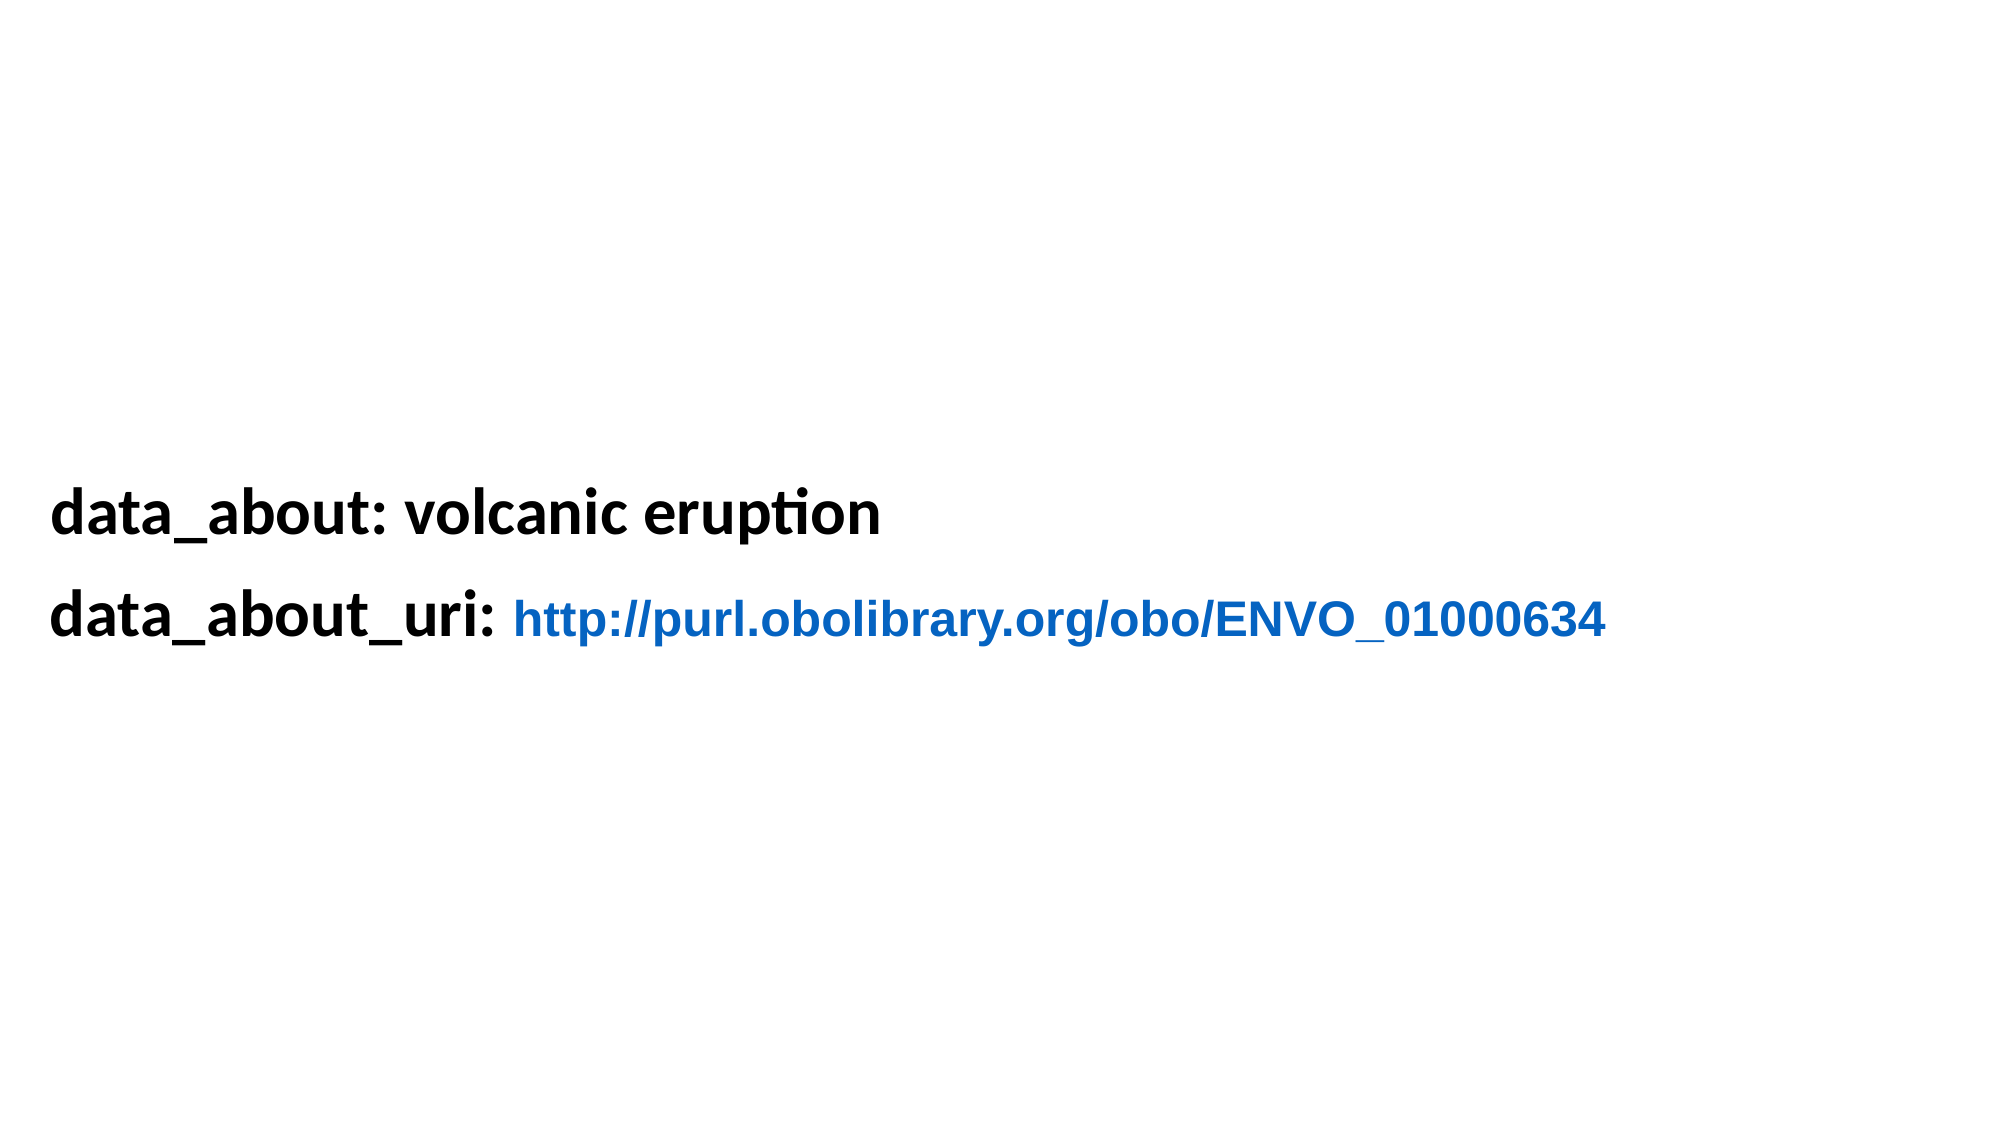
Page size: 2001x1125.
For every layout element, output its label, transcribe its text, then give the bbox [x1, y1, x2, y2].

text_box data_about_uri: http://purl.obolibrary.org/obo/ENVO_01000634 [35, 562, 1827, 658]
text_box data_about: volcanic eruption [35, 460, 924, 556]
